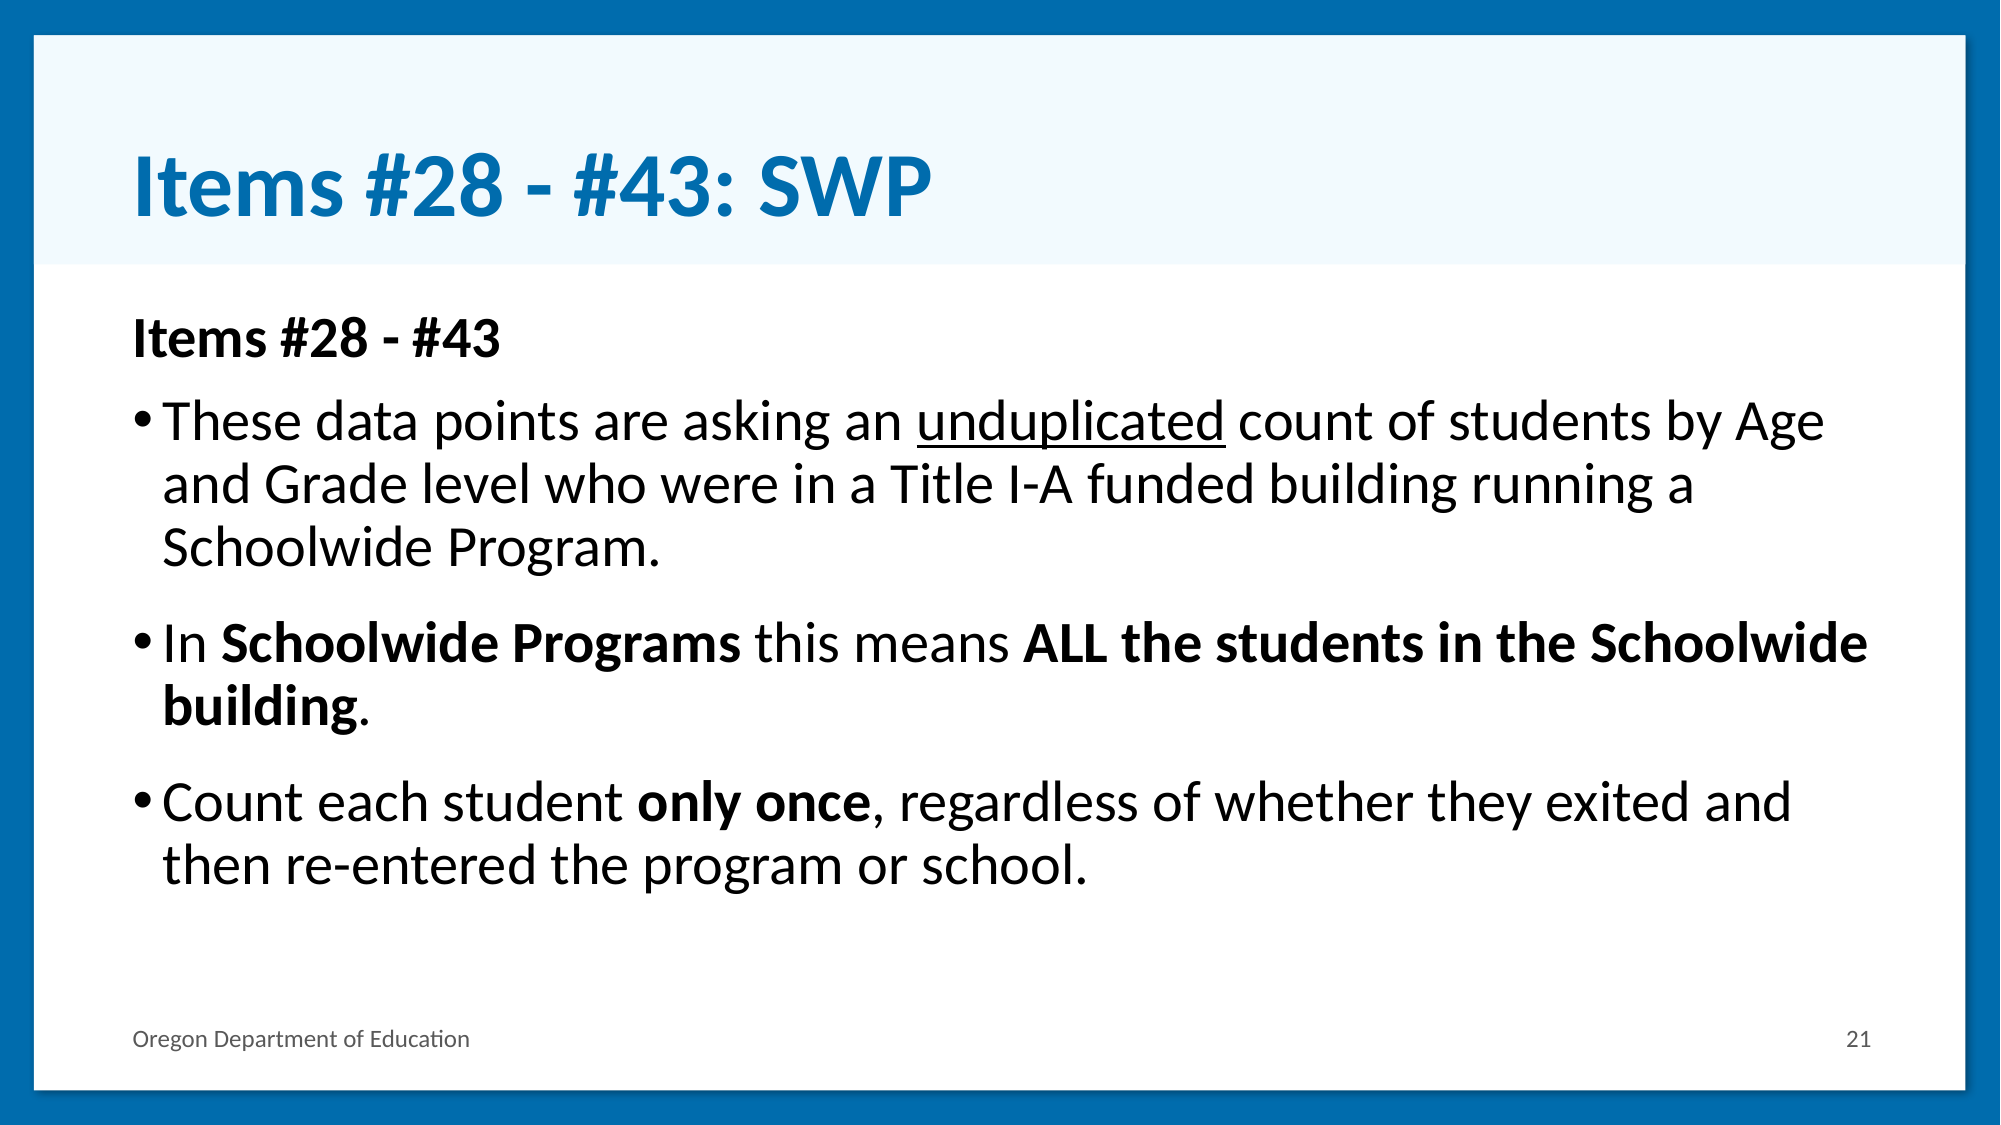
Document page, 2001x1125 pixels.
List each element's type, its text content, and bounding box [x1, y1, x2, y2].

title Items #28 - #43: SWP [117, 75, 1887, 244]
list Items #28 - #43 These data points are asking an unduplicated count of students by Age and Grade level who were in a Title I-A funded building running a Schoolwide Program. In Schoolwide Programs this means ALL the students in the Schoolwide building. Count each student only once, regardless of whether they exited and then re-entered the program or school. [117, 299, 1887, 974]
slide_number 21 [1412, 1007, 1887, 1068]
footer Oregon Department of Education [117, 1007, 588, 1068]
